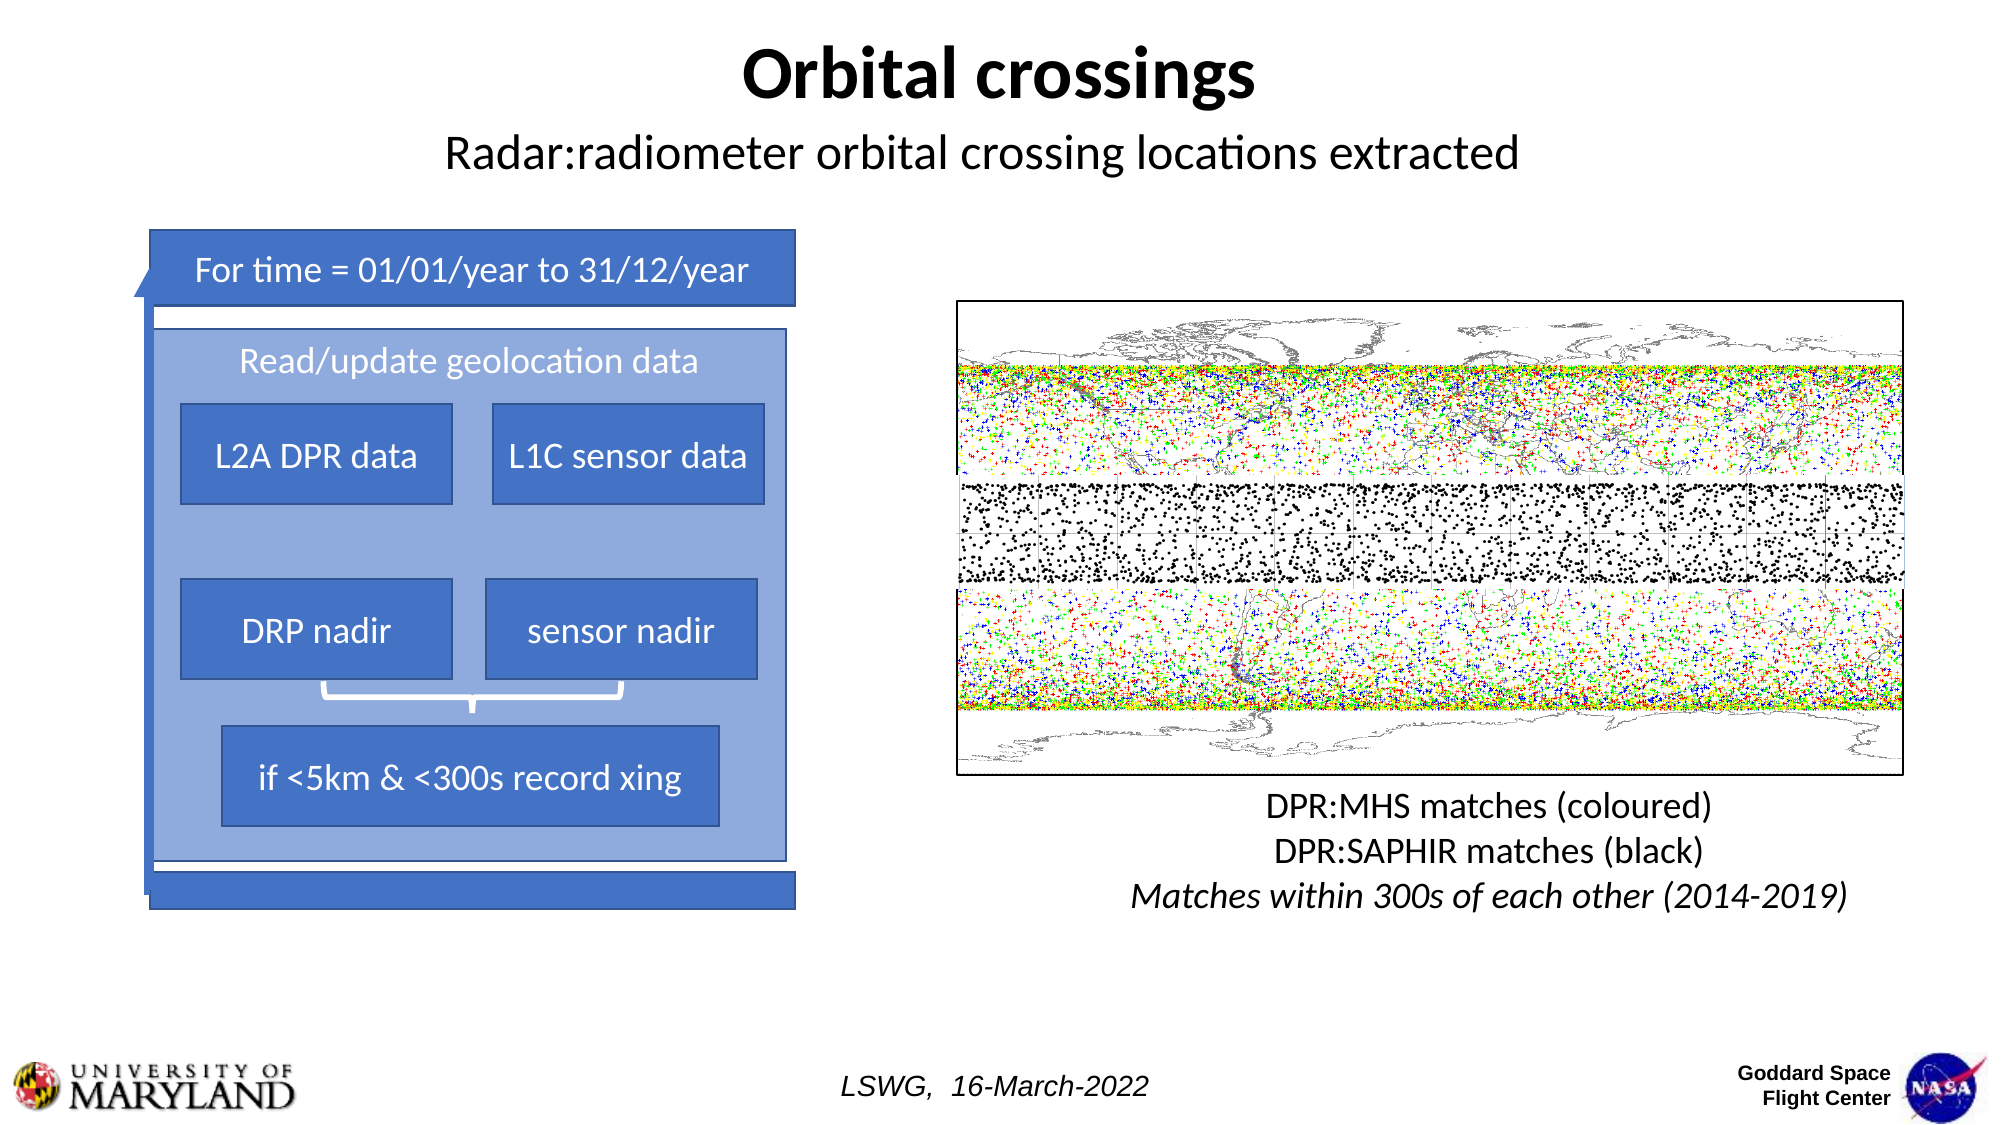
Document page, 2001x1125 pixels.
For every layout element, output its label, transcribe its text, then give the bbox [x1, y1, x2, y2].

text_box For time = 01/01/year to 31/12/year [149, 229, 796, 307]
title Orbital crossings [137, 29, 1863, 119]
text_box [322, 681, 622, 714]
text_box if <5km & <300s record xing [221, 725, 720, 827]
text_box [149, 871, 796, 910]
text_box L2A DPR data [180, 403, 453, 505]
text_box DRP nadir [180, 578, 453, 680]
text_box sensor nadir [485, 578, 758, 680]
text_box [13, 1052, 1988, 1124]
text_box L1C sensor data [492, 403, 765, 505]
text_box Read/update geolocation data [154, 328, 787, 862]
text_box Radar:radiometer orbital crossing locations extracted [429, 112, 1536, 187]
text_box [954, 301, 1908, 926]
